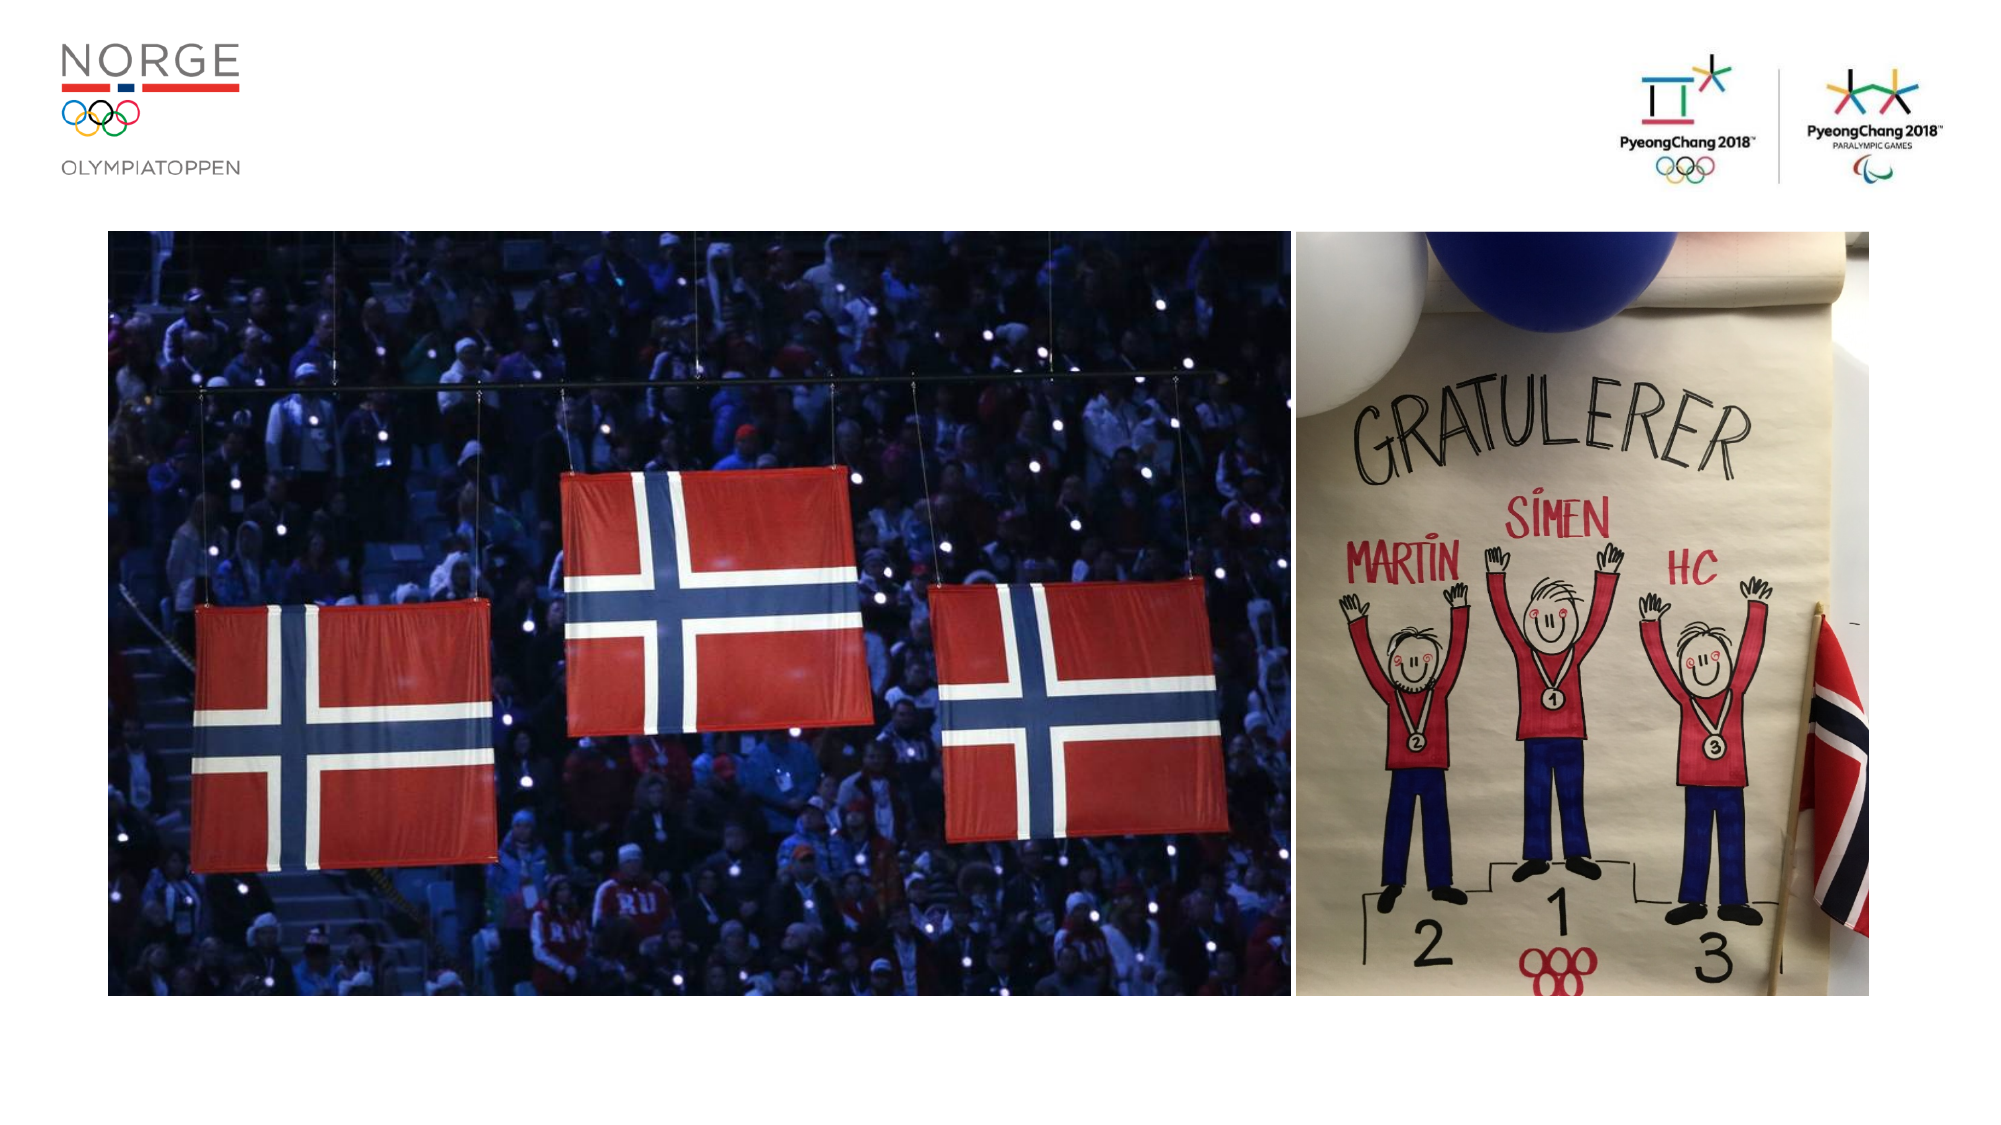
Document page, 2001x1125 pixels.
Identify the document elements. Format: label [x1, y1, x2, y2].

picture [44, 15, 263, 195]
picture [108, 15, 1967, 996]
